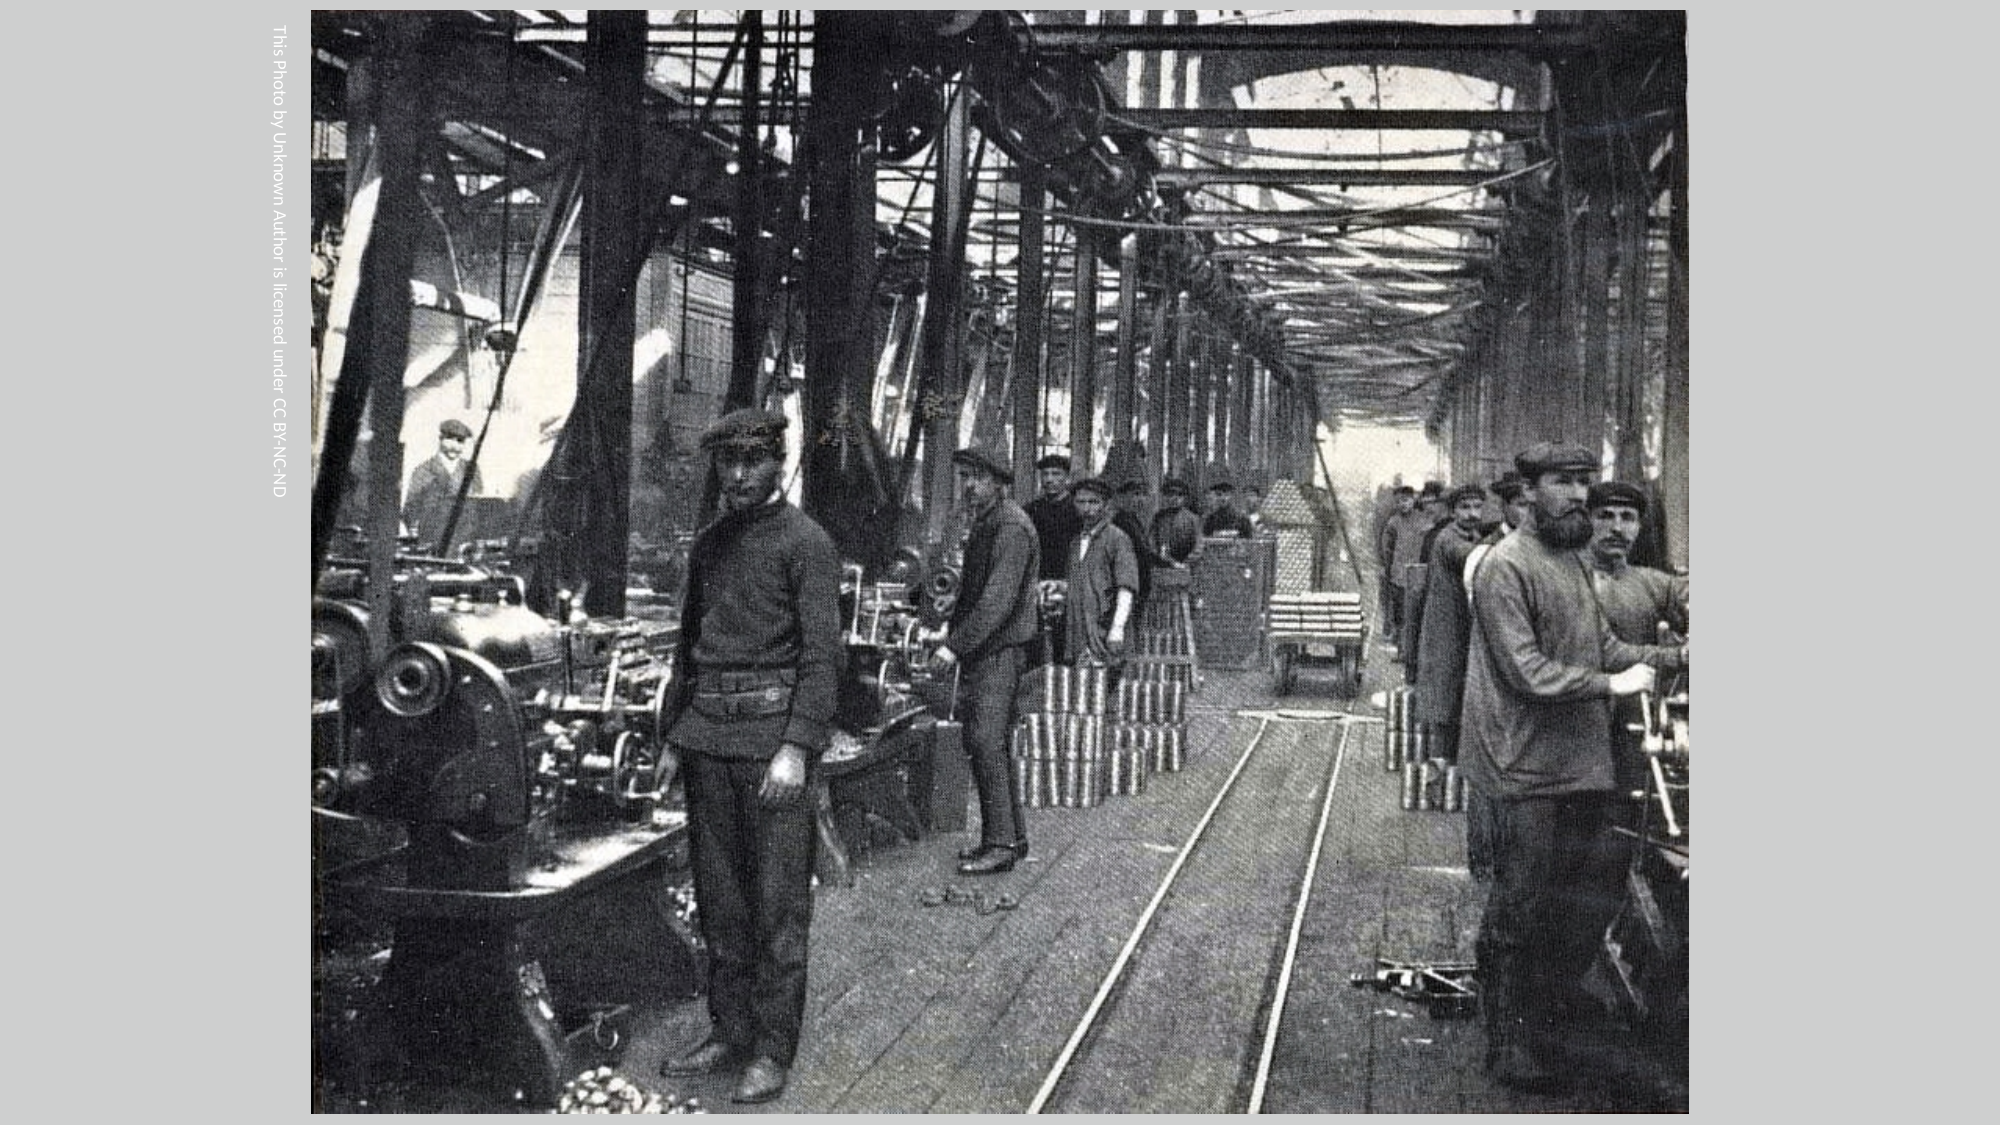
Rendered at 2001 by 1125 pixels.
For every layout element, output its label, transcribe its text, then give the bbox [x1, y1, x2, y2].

title This Photo by Unknown Author is licensed under CC BY-NC-ND [97, 10, 301, 546]
picture [311, 10, 1689, 1114]
